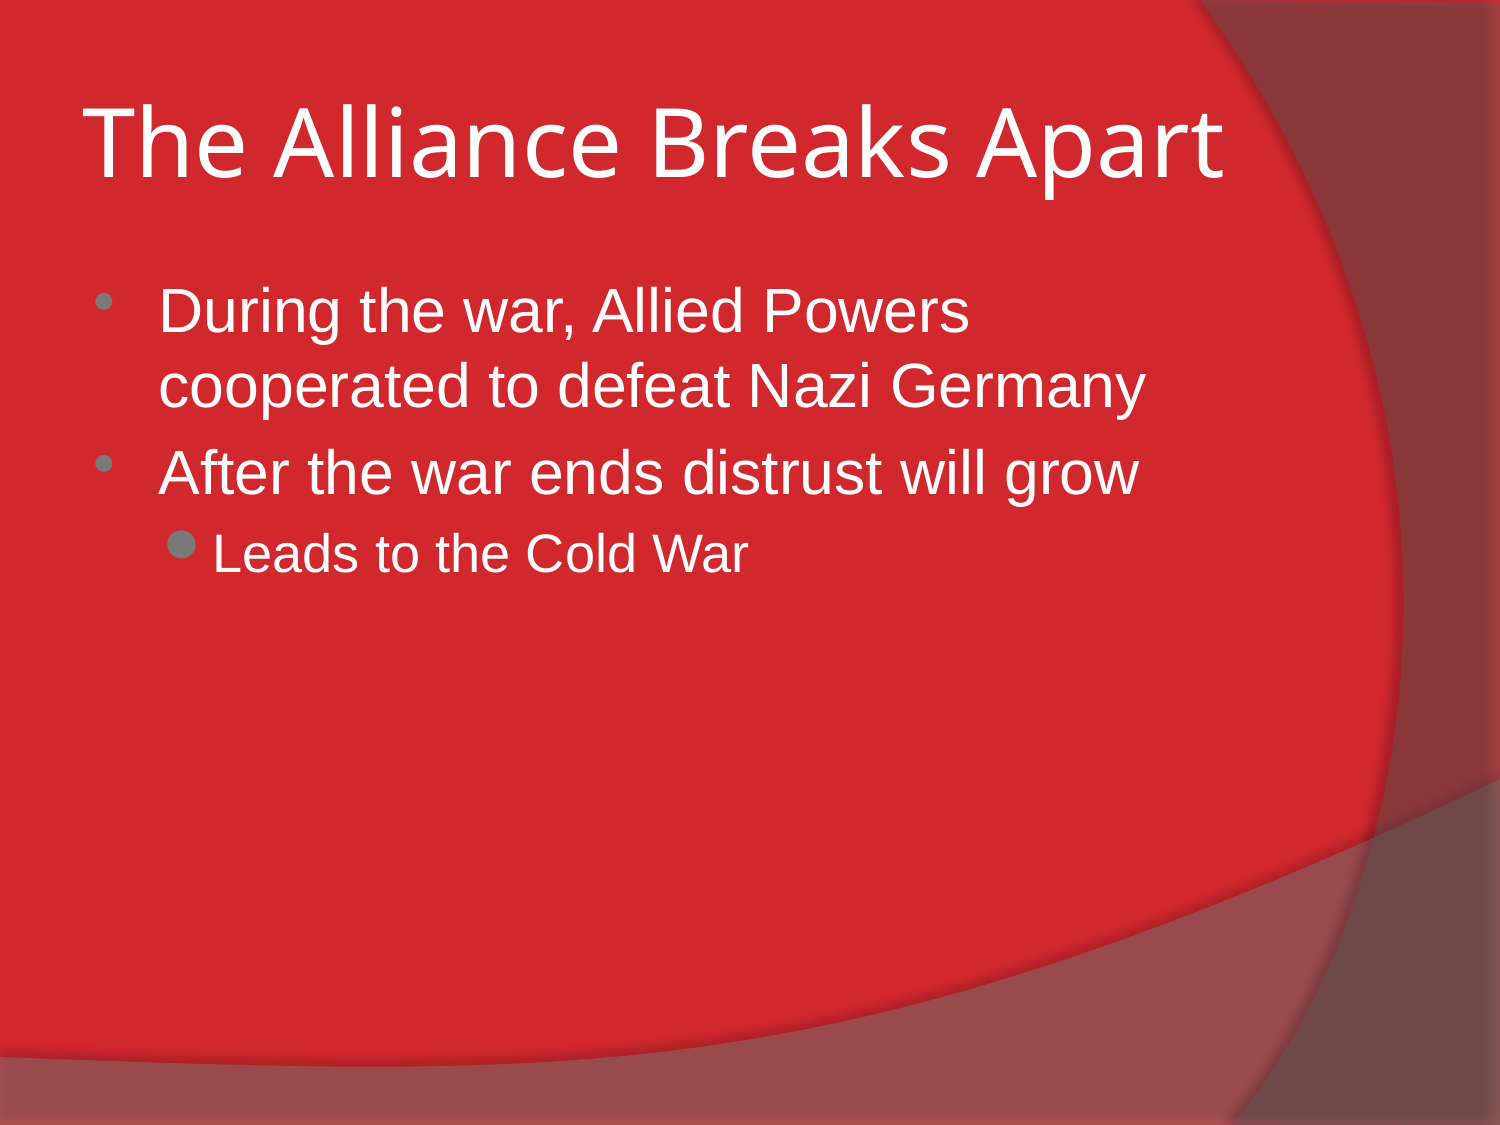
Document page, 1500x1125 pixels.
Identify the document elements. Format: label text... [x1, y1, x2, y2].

title The Alliance Breaks Apart [75, 45, 1300, 233]
list During the war, Allied Powers cooperated to defeat Nazi Germany After the war ends distrust will grow Leads to the Cold War [75, 262, 1300, 1005]
